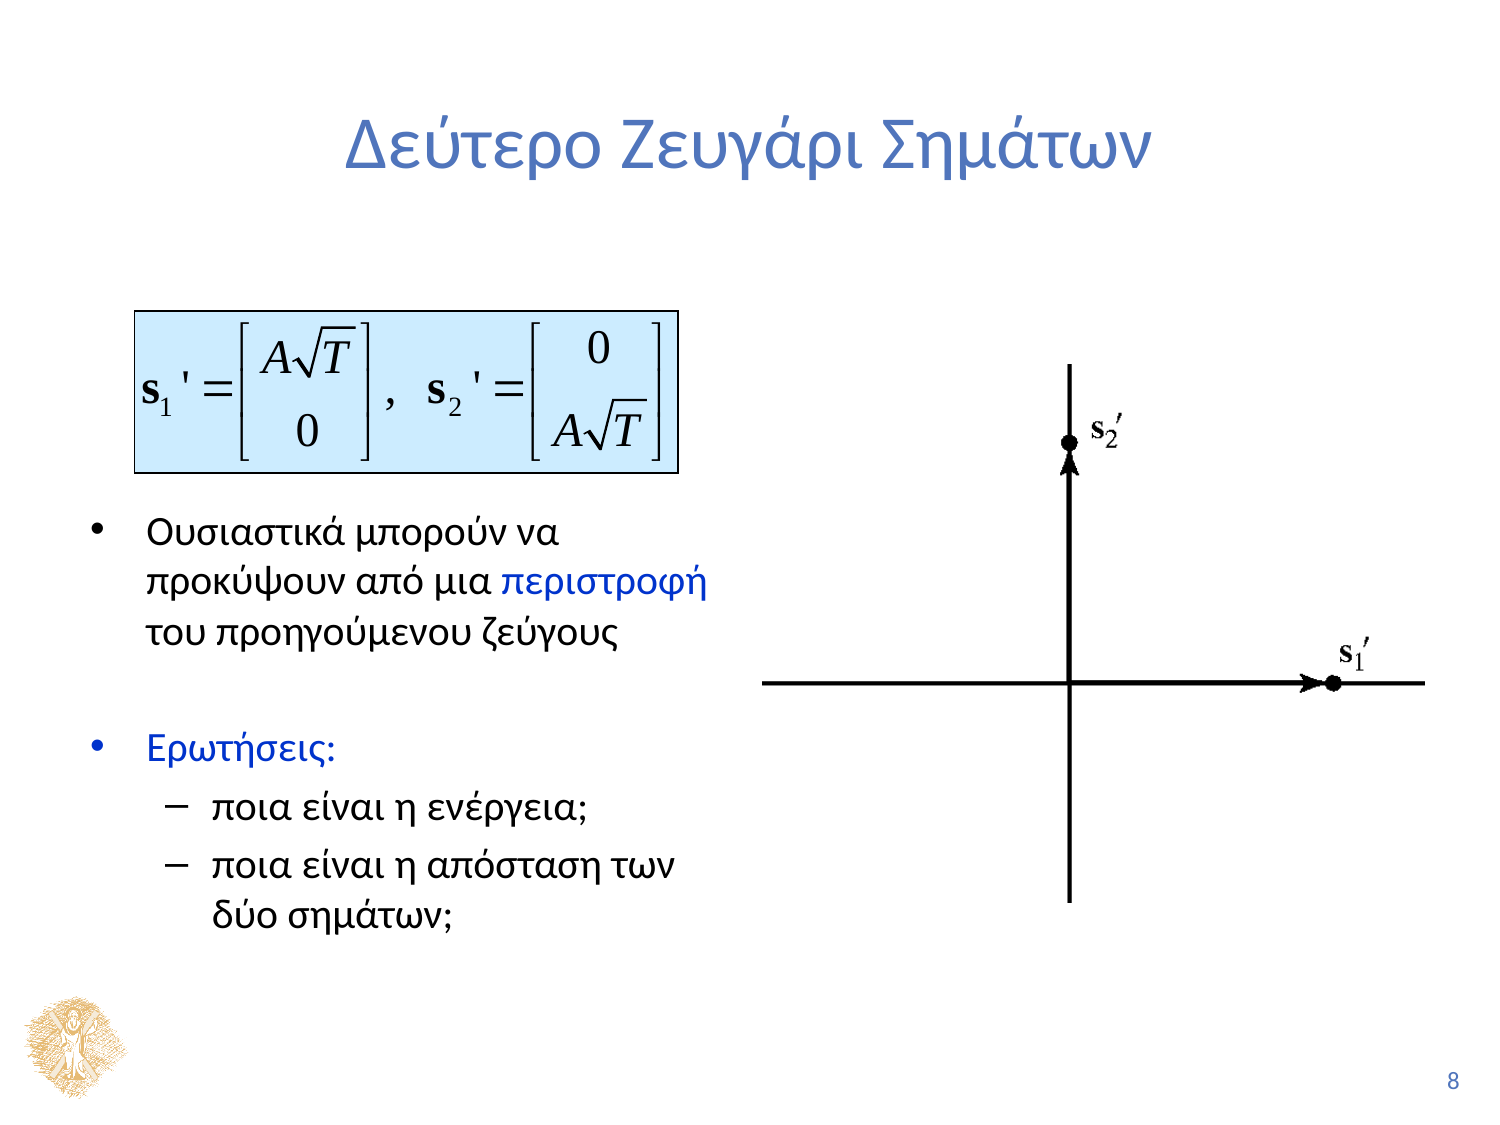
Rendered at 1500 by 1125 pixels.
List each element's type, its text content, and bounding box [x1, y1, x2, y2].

picture [17, 986, 137, 1103]
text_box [135, 311, 678, 473]
list Ουσιαστικά μπορούν να προκύψουν από μια περιστροφή του προηγούμενου ζεύγους Ερωτήσεις: ποια είναι η ενέργεια; ποια είναι η απόσταση των δύο σημάτων; [75, 262, 738, 1005]
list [762, 364, 1426, 904]
title Δεύτερο Ζευγάρι Σημάτων [75, 45, 1425, 233]
